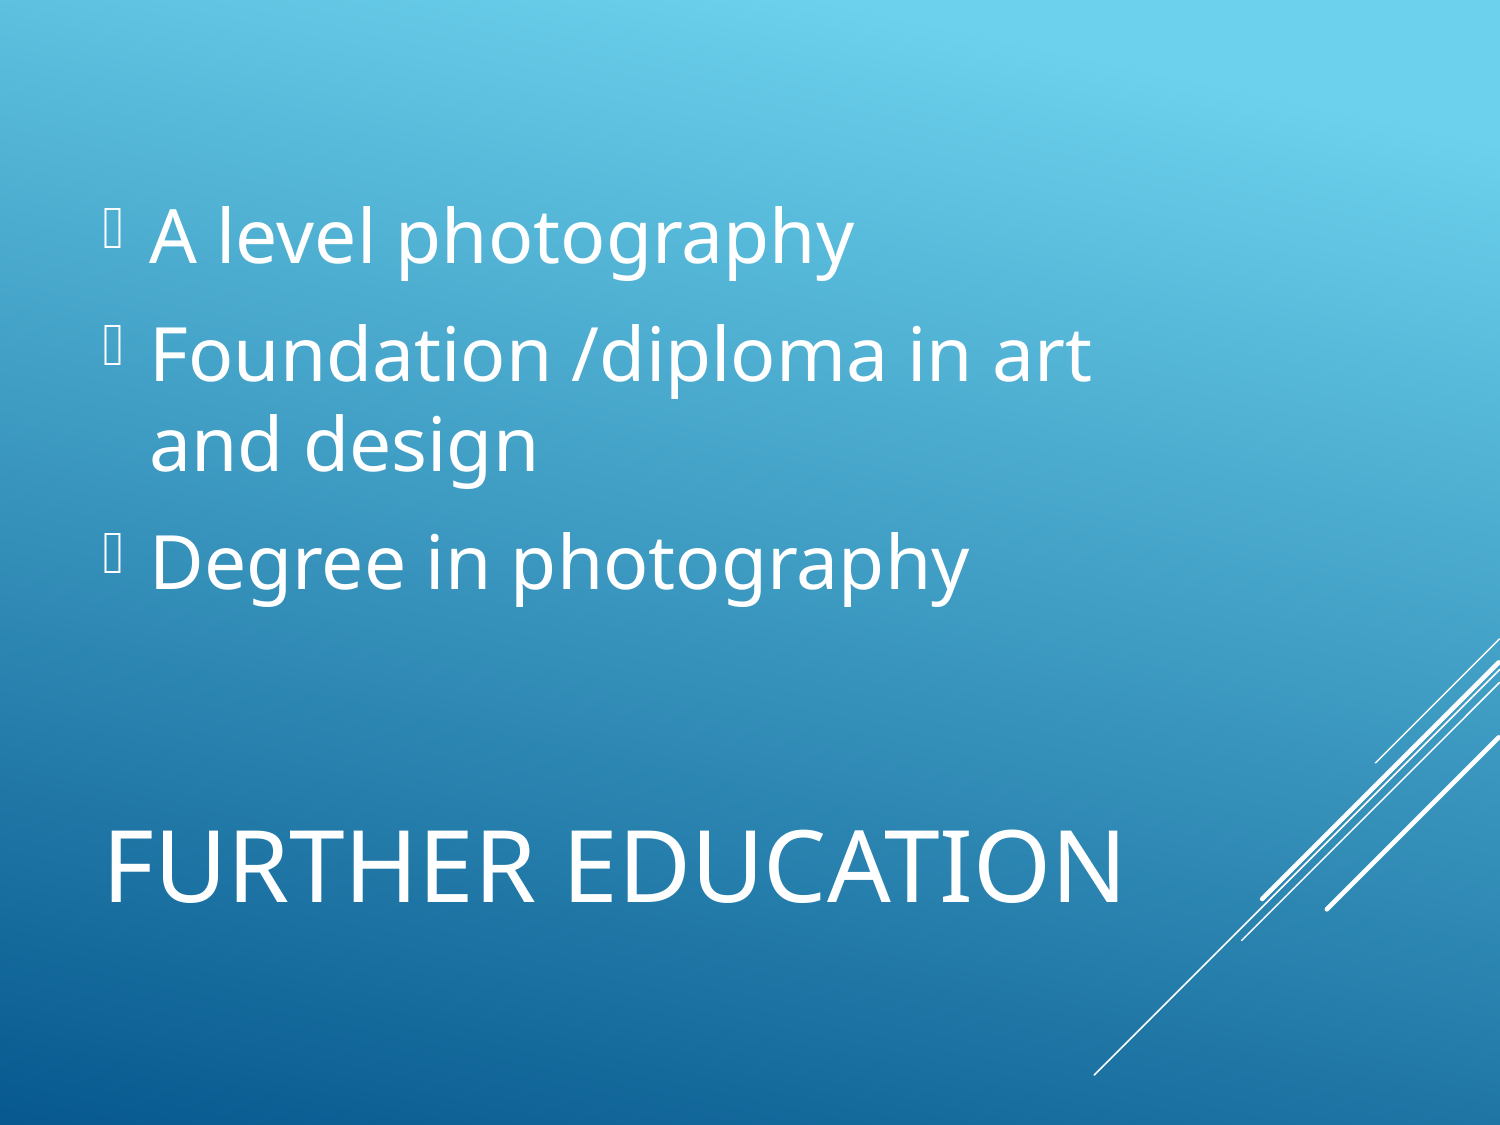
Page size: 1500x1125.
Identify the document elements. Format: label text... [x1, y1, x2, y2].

list A level photography Foundation /diploma in art and design Degree in photography [87, 87, 1163, 706]
title Further education [87, 737, 1163, 988]
